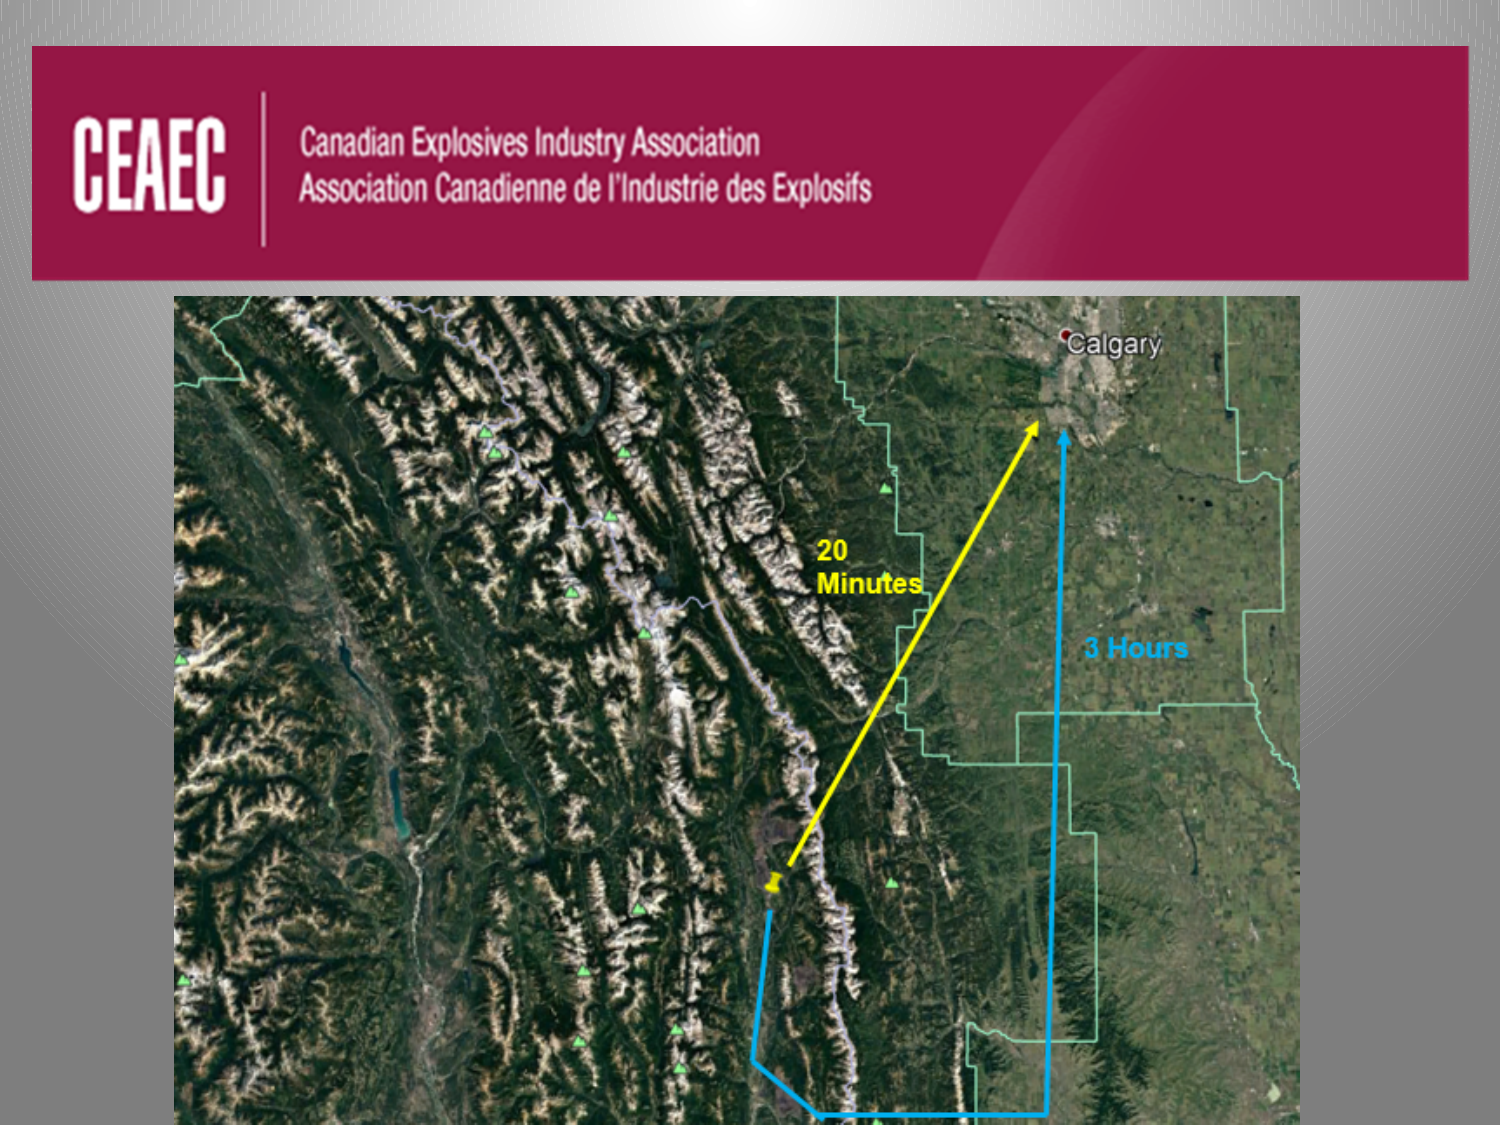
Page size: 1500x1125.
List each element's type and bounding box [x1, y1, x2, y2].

text_box [1304, 312, 1449, 1100]
text_box [53, 312, 169, 1100]
picture [31, 46, 1471, 283]
picture [174, 296, 1301, 1125]
